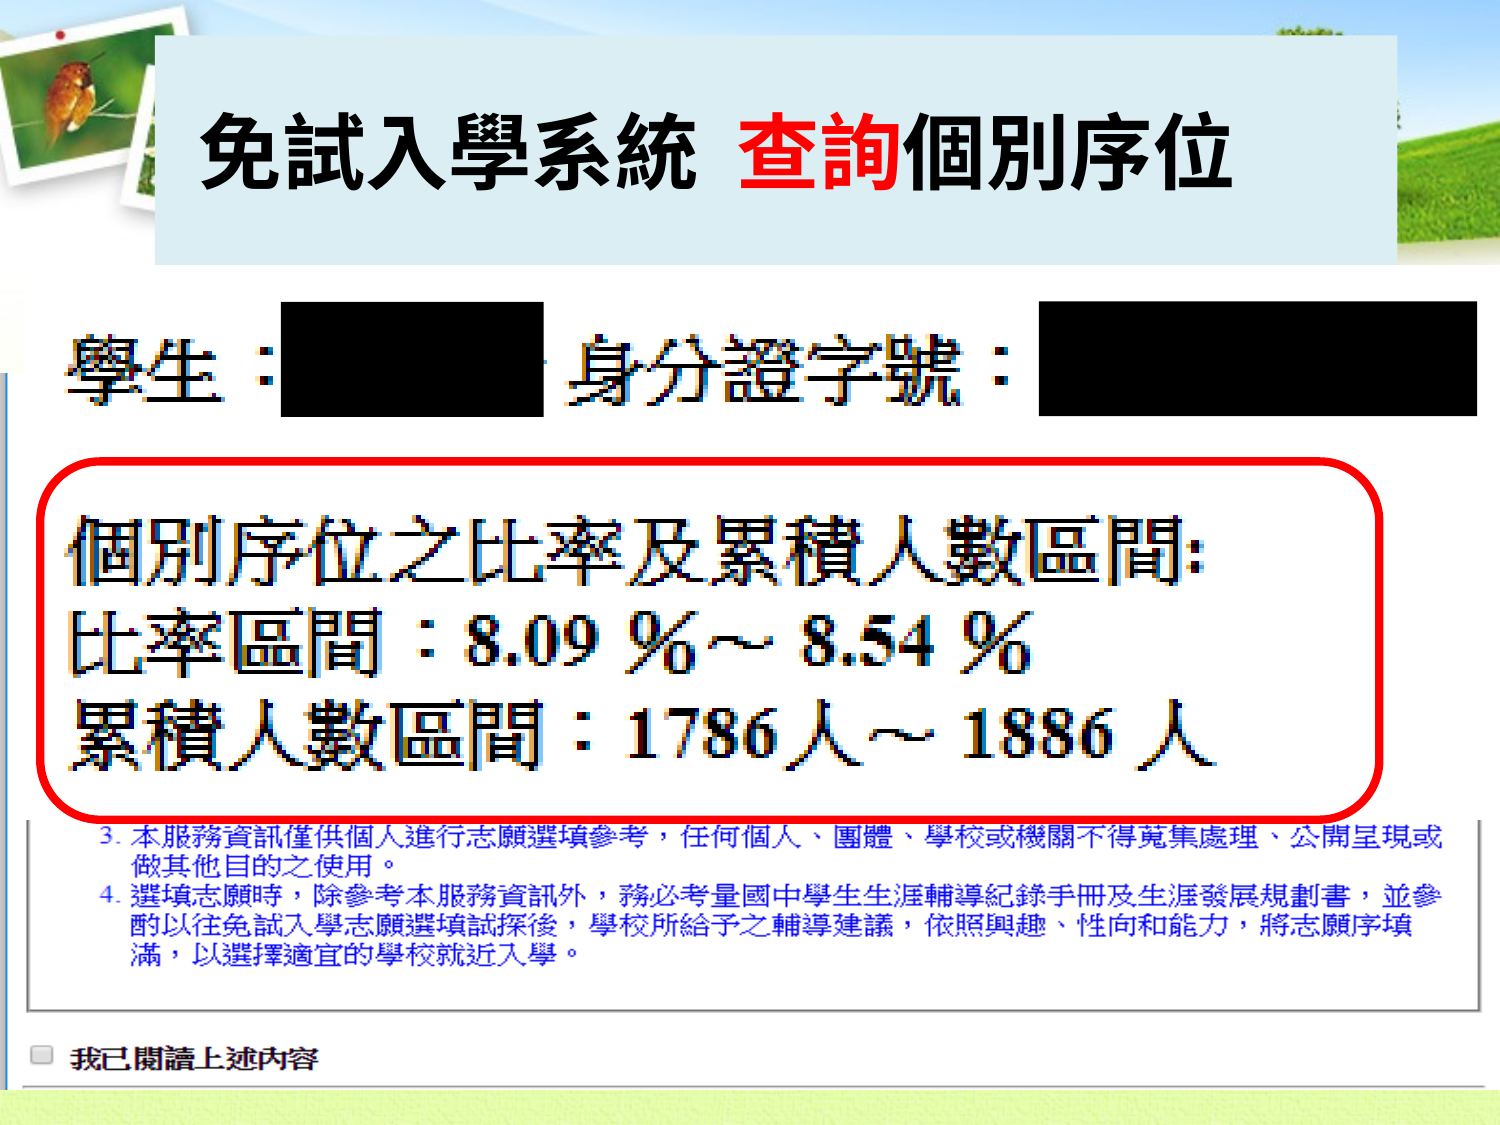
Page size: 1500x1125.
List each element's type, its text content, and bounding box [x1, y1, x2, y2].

picture [0, 0, 1500, 373]
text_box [0, 373, 1500, 1090]
text_box 免試入學系統 查詢個別序位 [154, 35, 1398, 263]
picture [0, 1090, 1500, 1125]
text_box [23, 265, 1500, 820]
